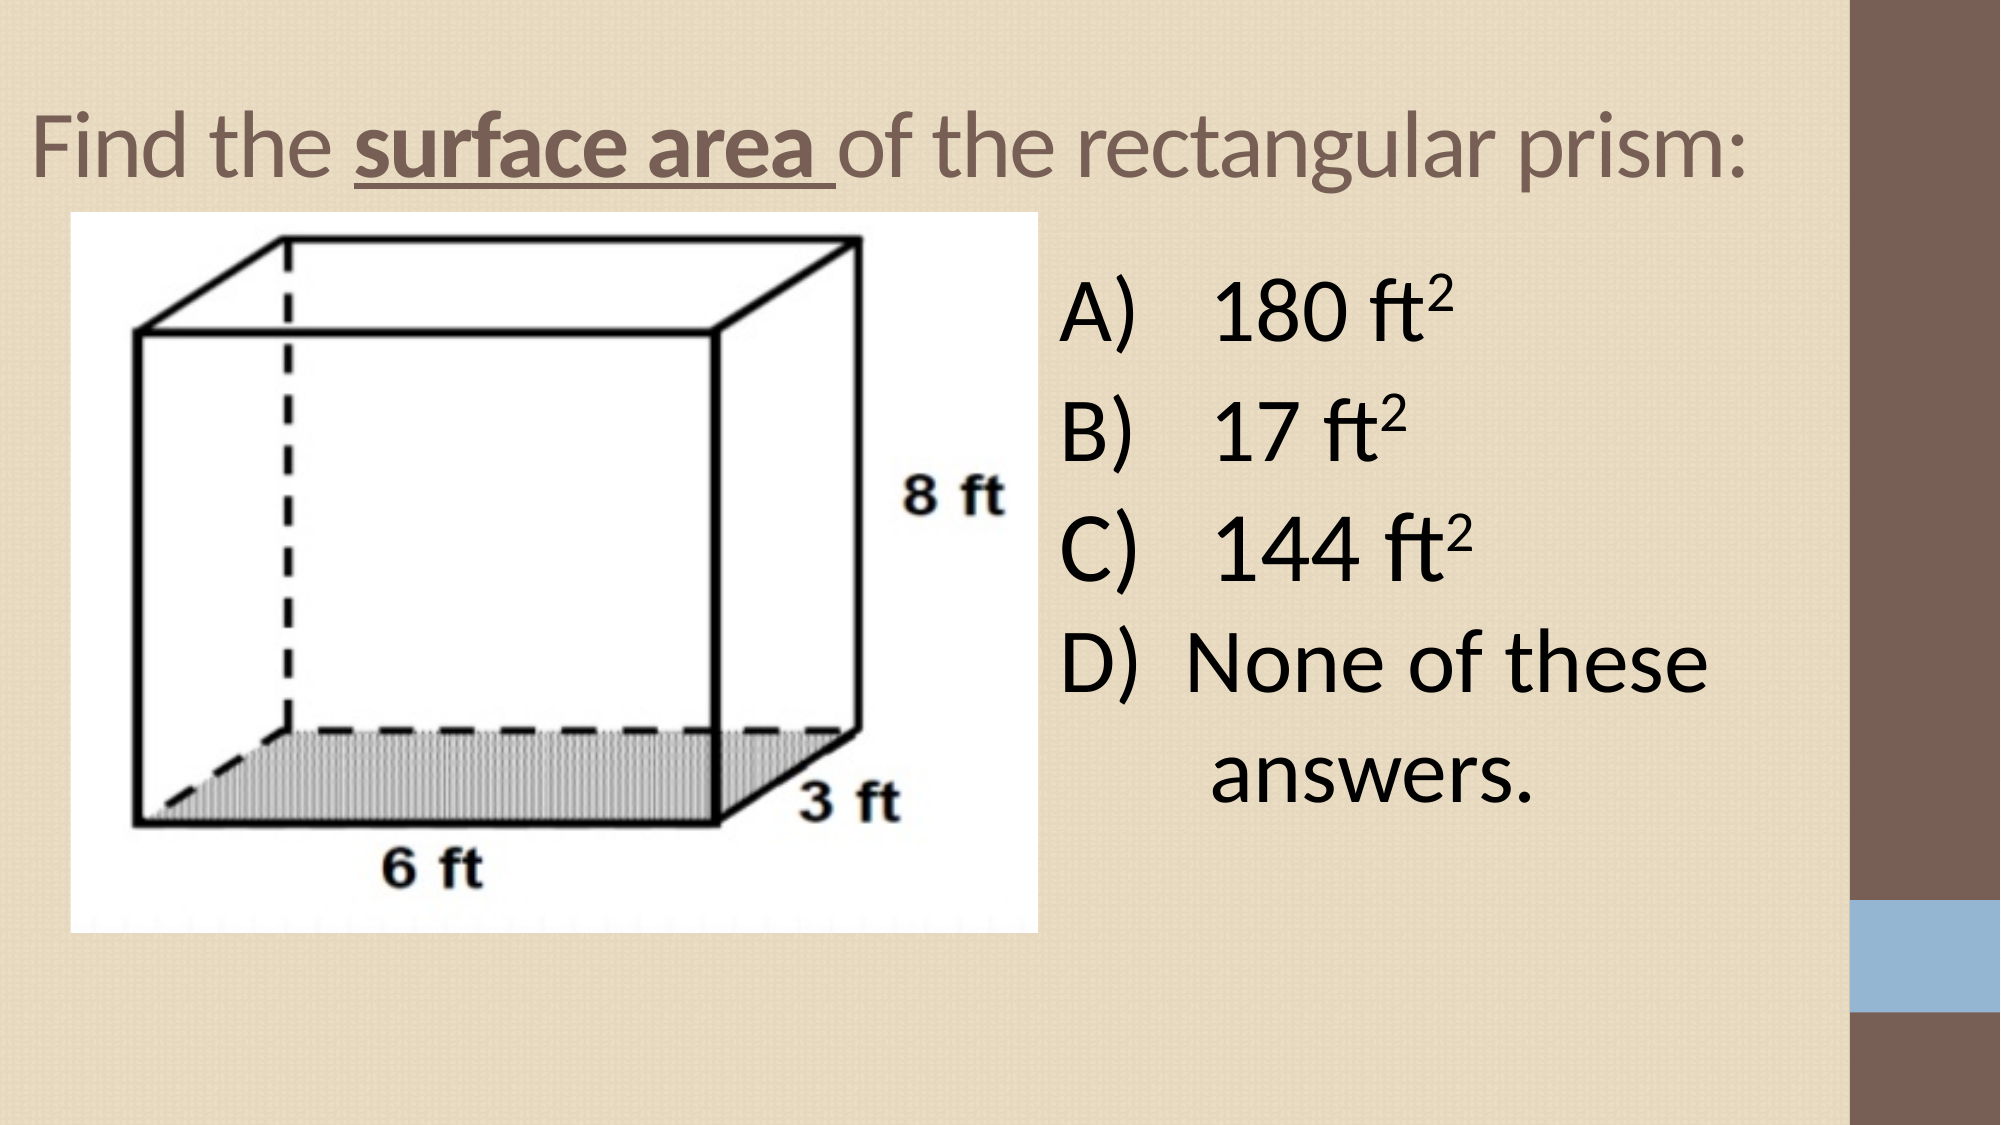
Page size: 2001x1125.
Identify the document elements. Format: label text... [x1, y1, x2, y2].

picture [70, 211, 1039, 933]
title Find the surface area of the rectangular prism: [15, 45, 1819, 233]
text_box A) 180 ft2 B) 17 ft2 C) 144 ft2 D) None of these answers. [1049, 233, 1754, 829]
